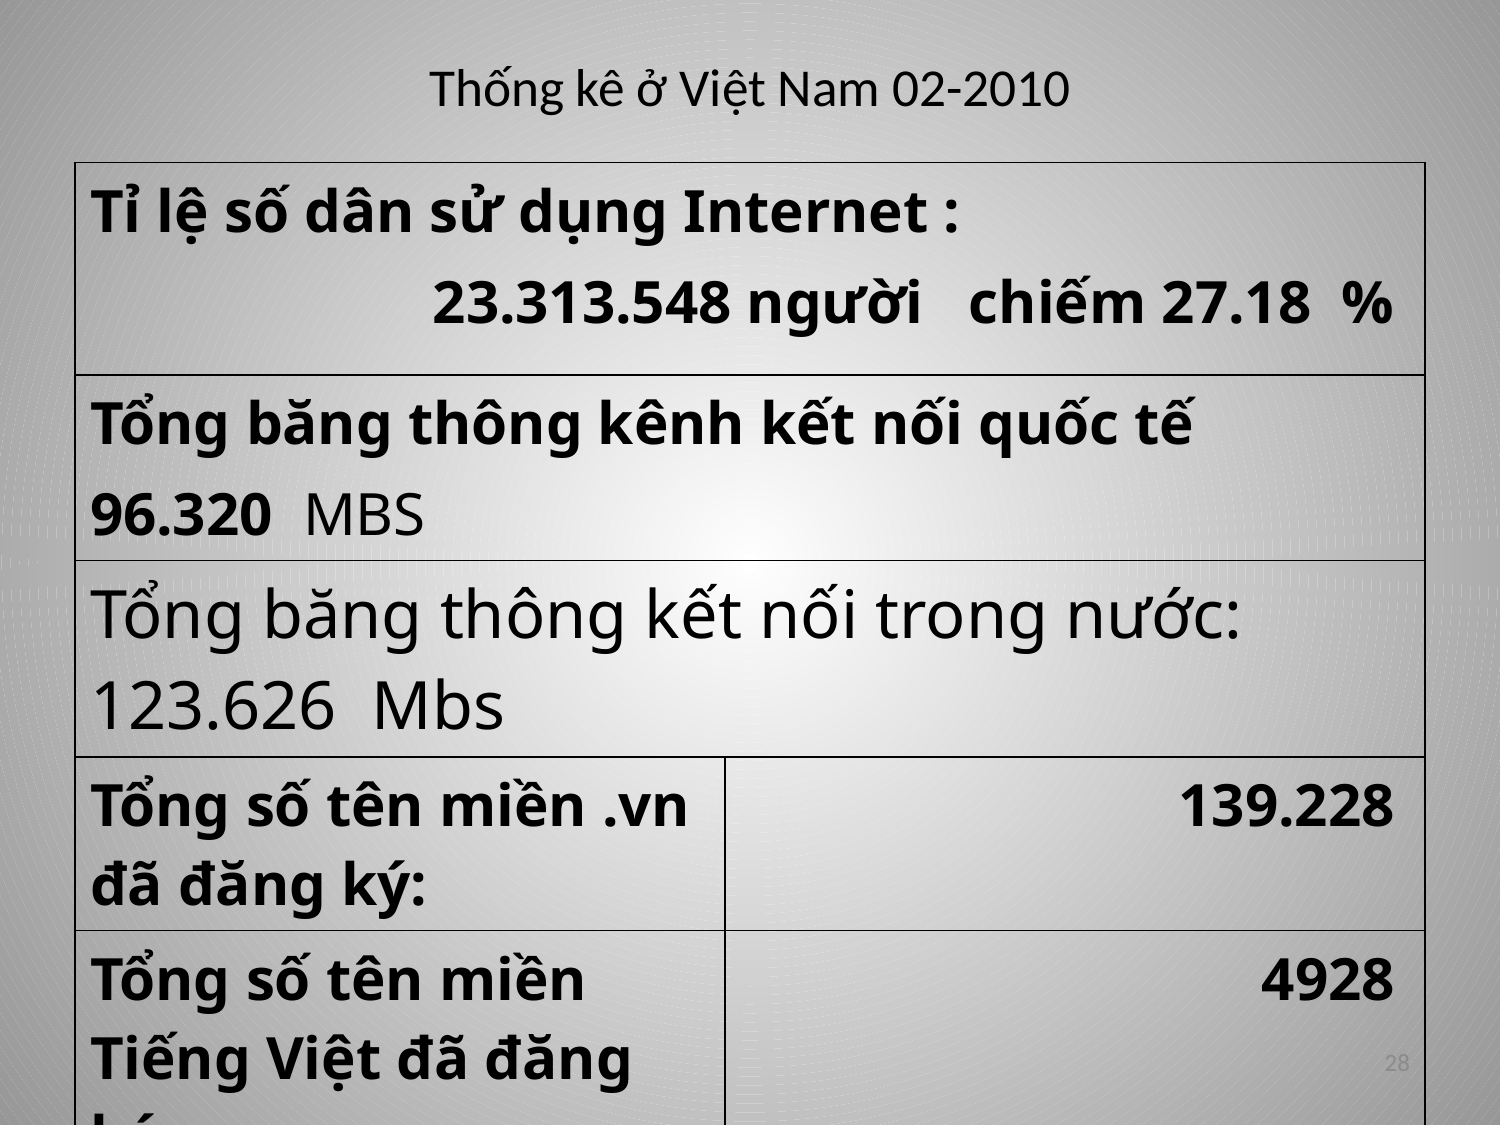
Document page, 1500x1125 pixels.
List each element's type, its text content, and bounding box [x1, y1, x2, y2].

table_cell Tổng số tên miền Tiếng Việt đã đăng ký: [76, 931, 724, 1125]
title Thống kê ở Việt Nam 02-2010 [75, 45, 1425, 125]
table_cell Tổng số tên miền .vn đã đăng ký: [76, 758, 724, 930]
table_cell Tổng băng thông kênh kết nối quốc tế 96.320 MBS [76, 376, 1424, 560]
table_header Tỉ lệ số dân sử dụng Internet : 23.313.548 người chiếm 27.18 % [76, 163, 1424, 374]
table_cell 4928 [726, 931, 1424, 1125]
table_cell 139.228 [726, 758, 1424, 930]
table_cell Tổng băng thông kết nối trong nước: 123.626 Mbs [76, 561, 1424, 756]
